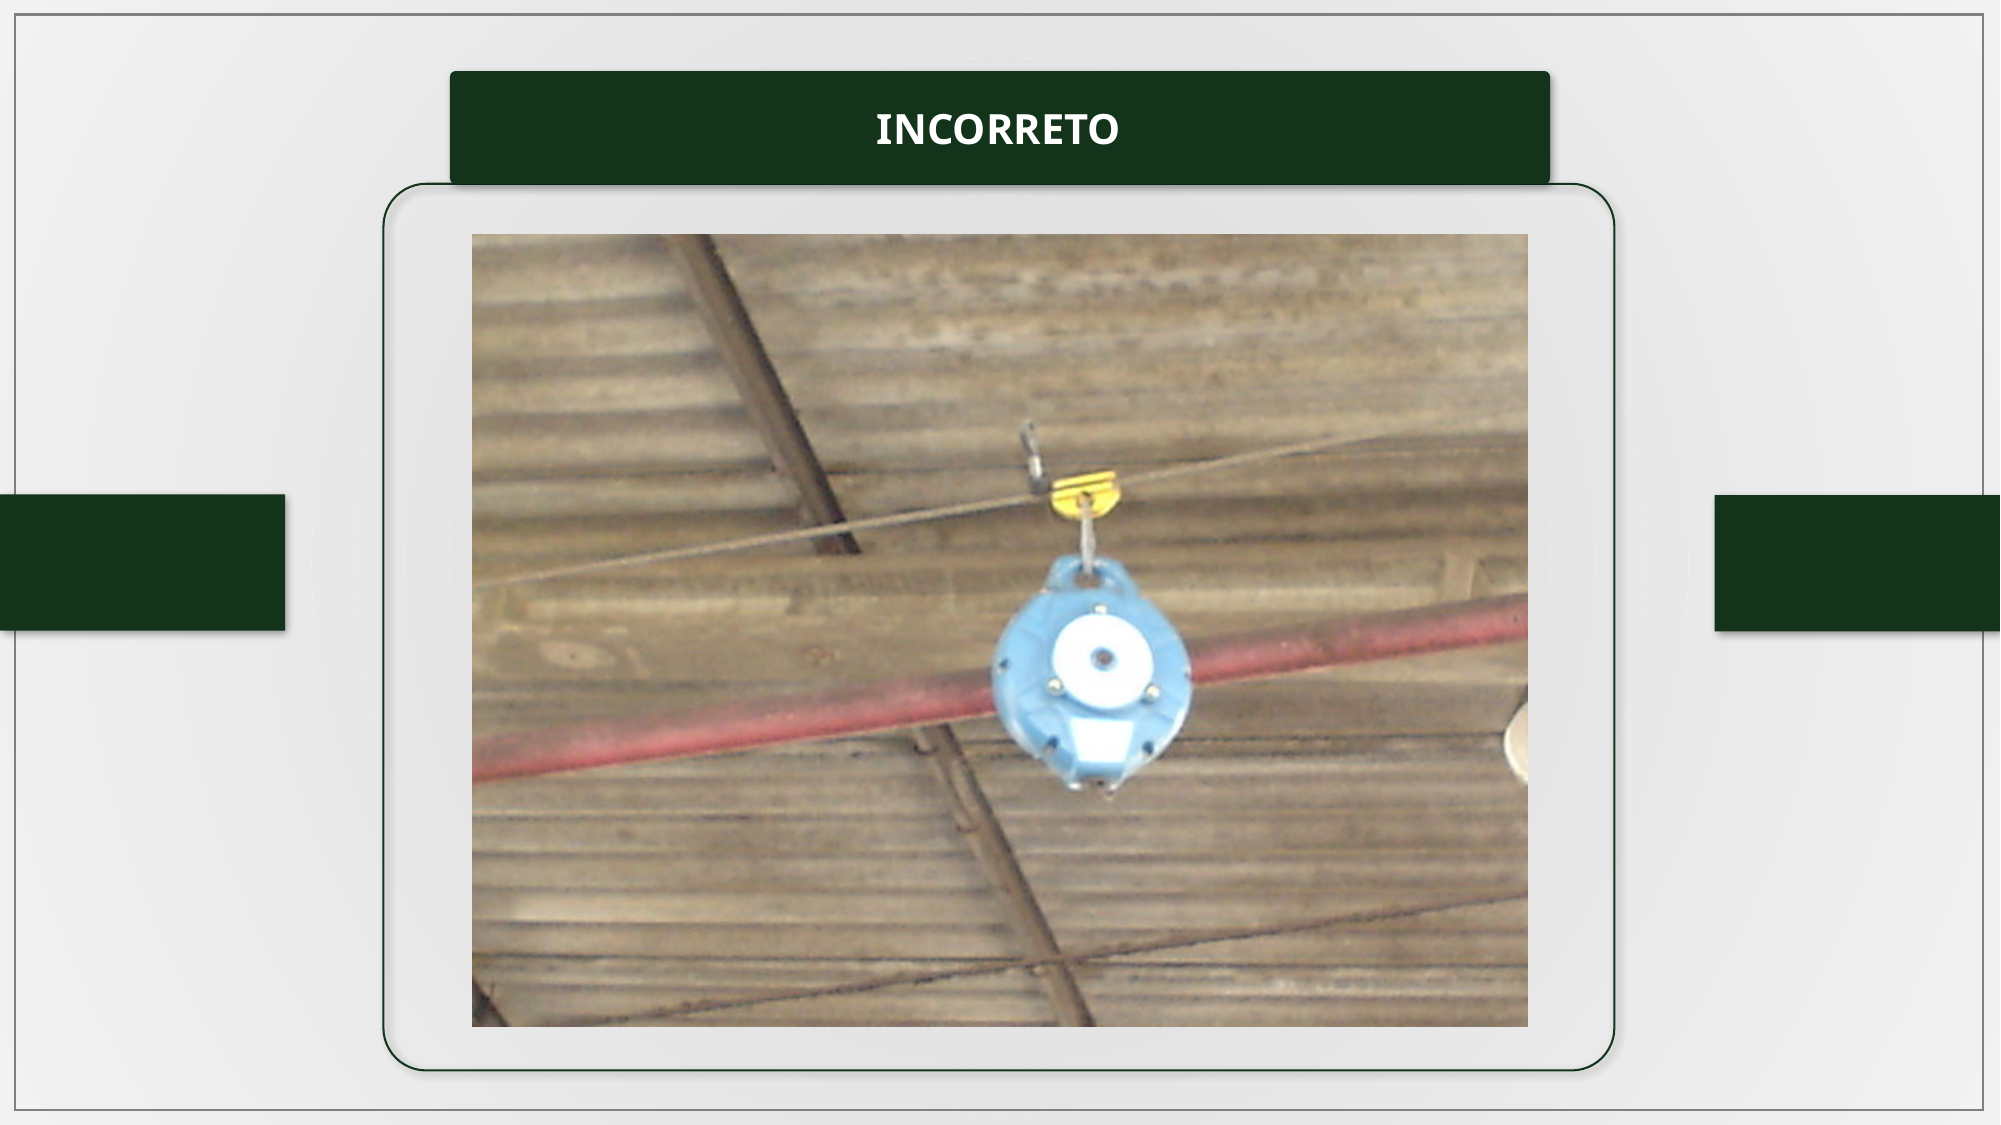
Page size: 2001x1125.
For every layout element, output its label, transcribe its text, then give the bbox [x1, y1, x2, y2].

text_box [1714, 495, 2000, 632]
text_box [382, 182, 1616, 1072]
text_box [14, 13, 1984, 1111]
text_box [448, 70, 1552, 185]
text_box INCORRETO [494, 95, 1504, 161]
picture [472, 234, 1528, 1027]
text_box [0, 494, 286, 631]
